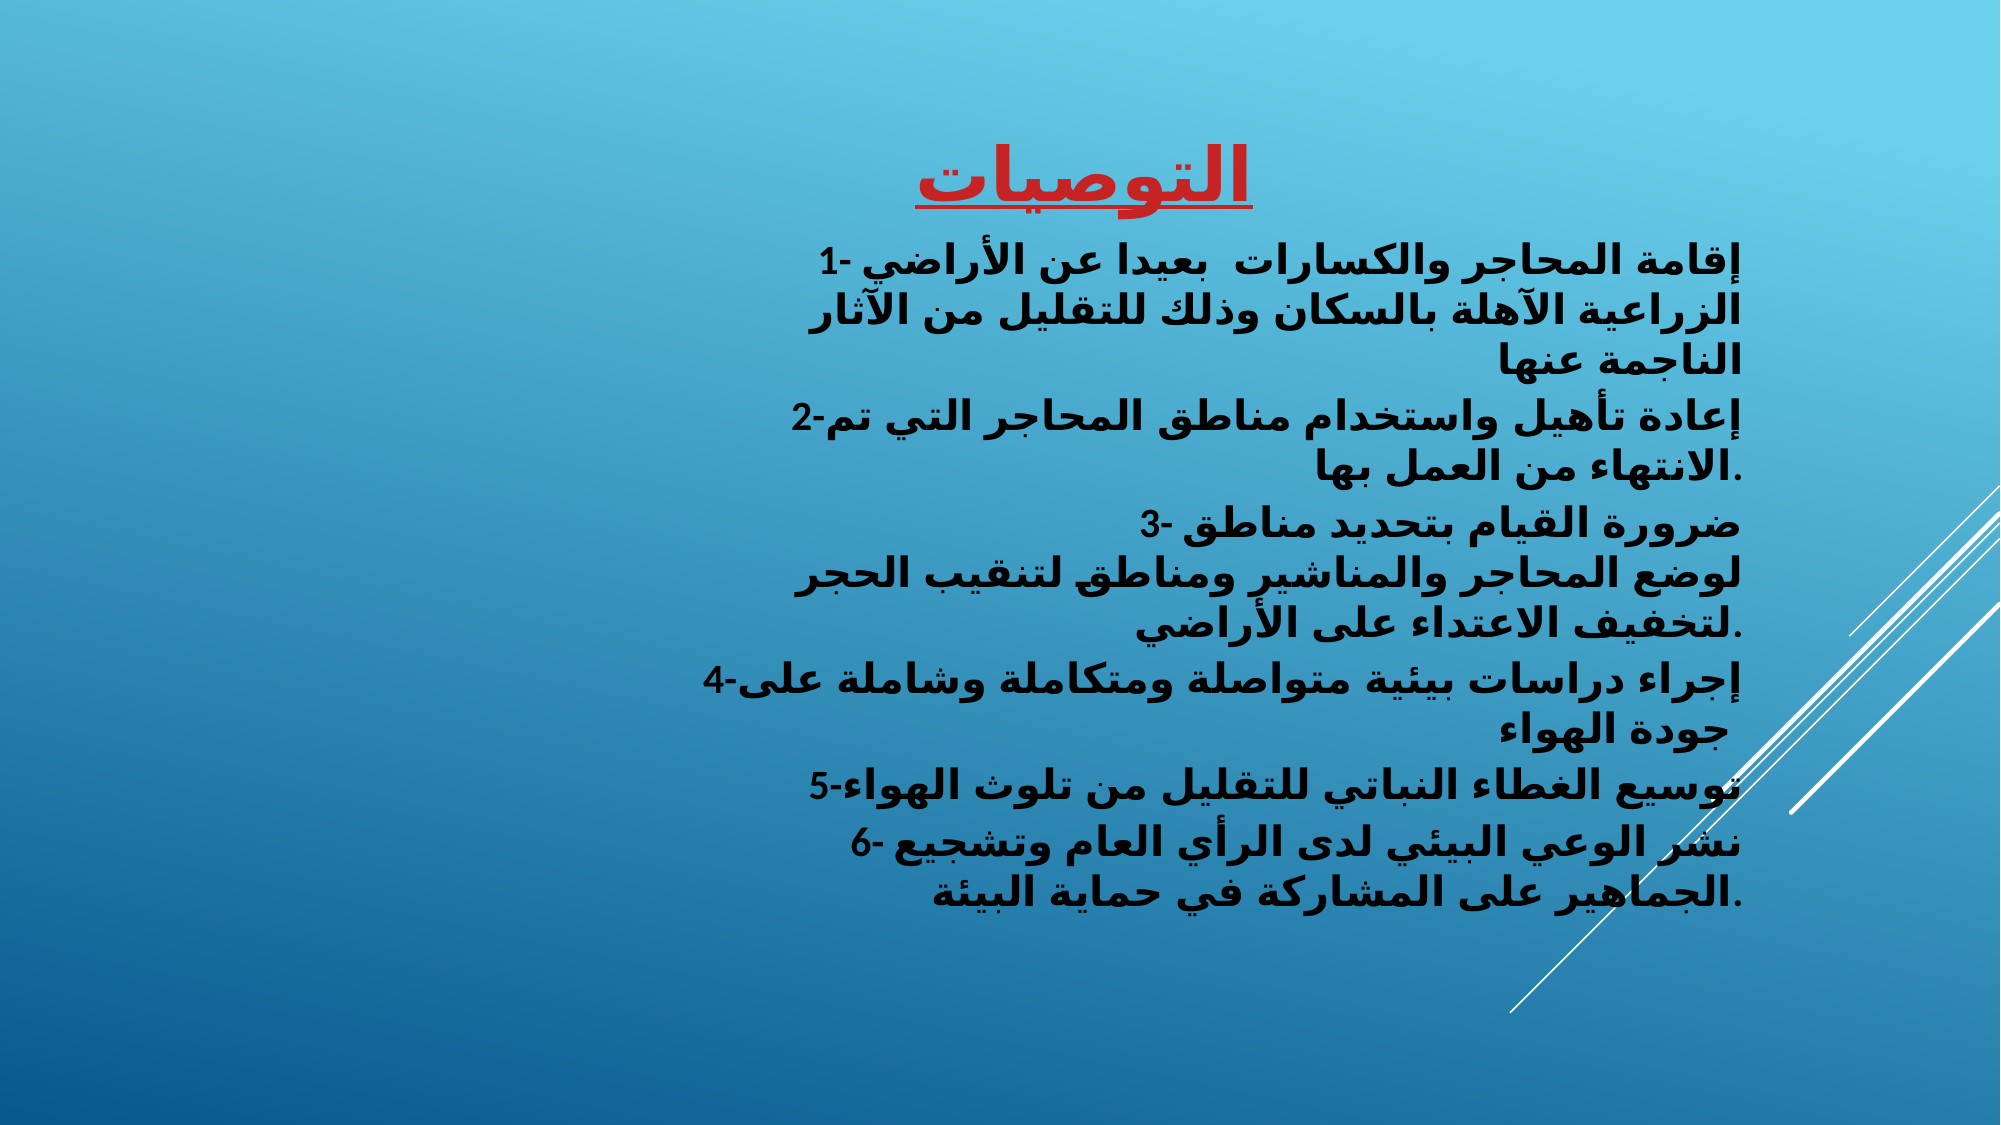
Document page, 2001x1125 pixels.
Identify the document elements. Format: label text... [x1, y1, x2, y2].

text_box التوصيات 1- إقامة المحاجر والكسارات بعيدا عن الأراضي الزراعية الآهلة بالسكان وذلك للتقليل من الآثار الناجمة عنها 2-إعادة تأهيل واستخدام مناطق المحاجر التي تم الانتهاء من العمل بها. 3- ضرورة القيام بتحديد مناطق لوضع المحاجر والمناشير ومناطق لتنقيب الحجر لتخفيف الاعتداء على الأراضي. 4-إجراء دراسات بيئية متواصلة ومتكاملة وشاملة على جودة الهواء 5-توسيع الغطاء النباتي للتقليل من تلوث الهواء 6- نشر الوعي البيئي لدى الرأي العام وتشجيع الجماهير على المشاركة في حماية البيئة. [410, 112, 1759, 922]
